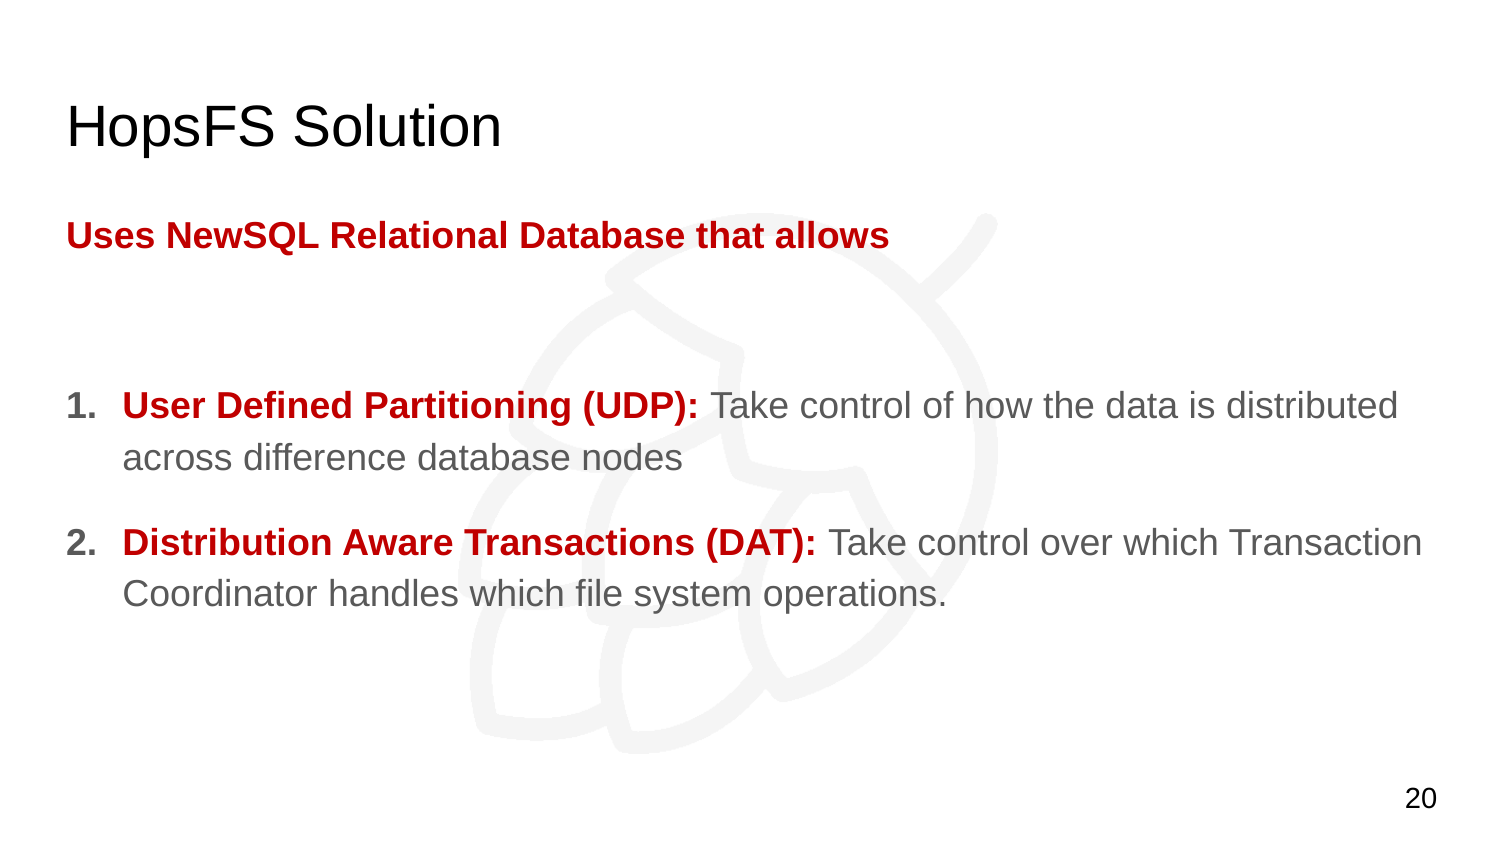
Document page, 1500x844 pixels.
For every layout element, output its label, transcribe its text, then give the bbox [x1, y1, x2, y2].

title HopsFS Solution [51, 72, 1449, 167]
slide_number 20 [1389, 764, 1480, 830]
list Uses NewSQL Relational Database that allows User Defined Partitioning (UDP): Take control of how the data is distributed across difference database nodes Distribution Aware Transactions (DAT): Take control over which Transaction Coordinator handles which file system operations. [51, 189, 1449, 750]
